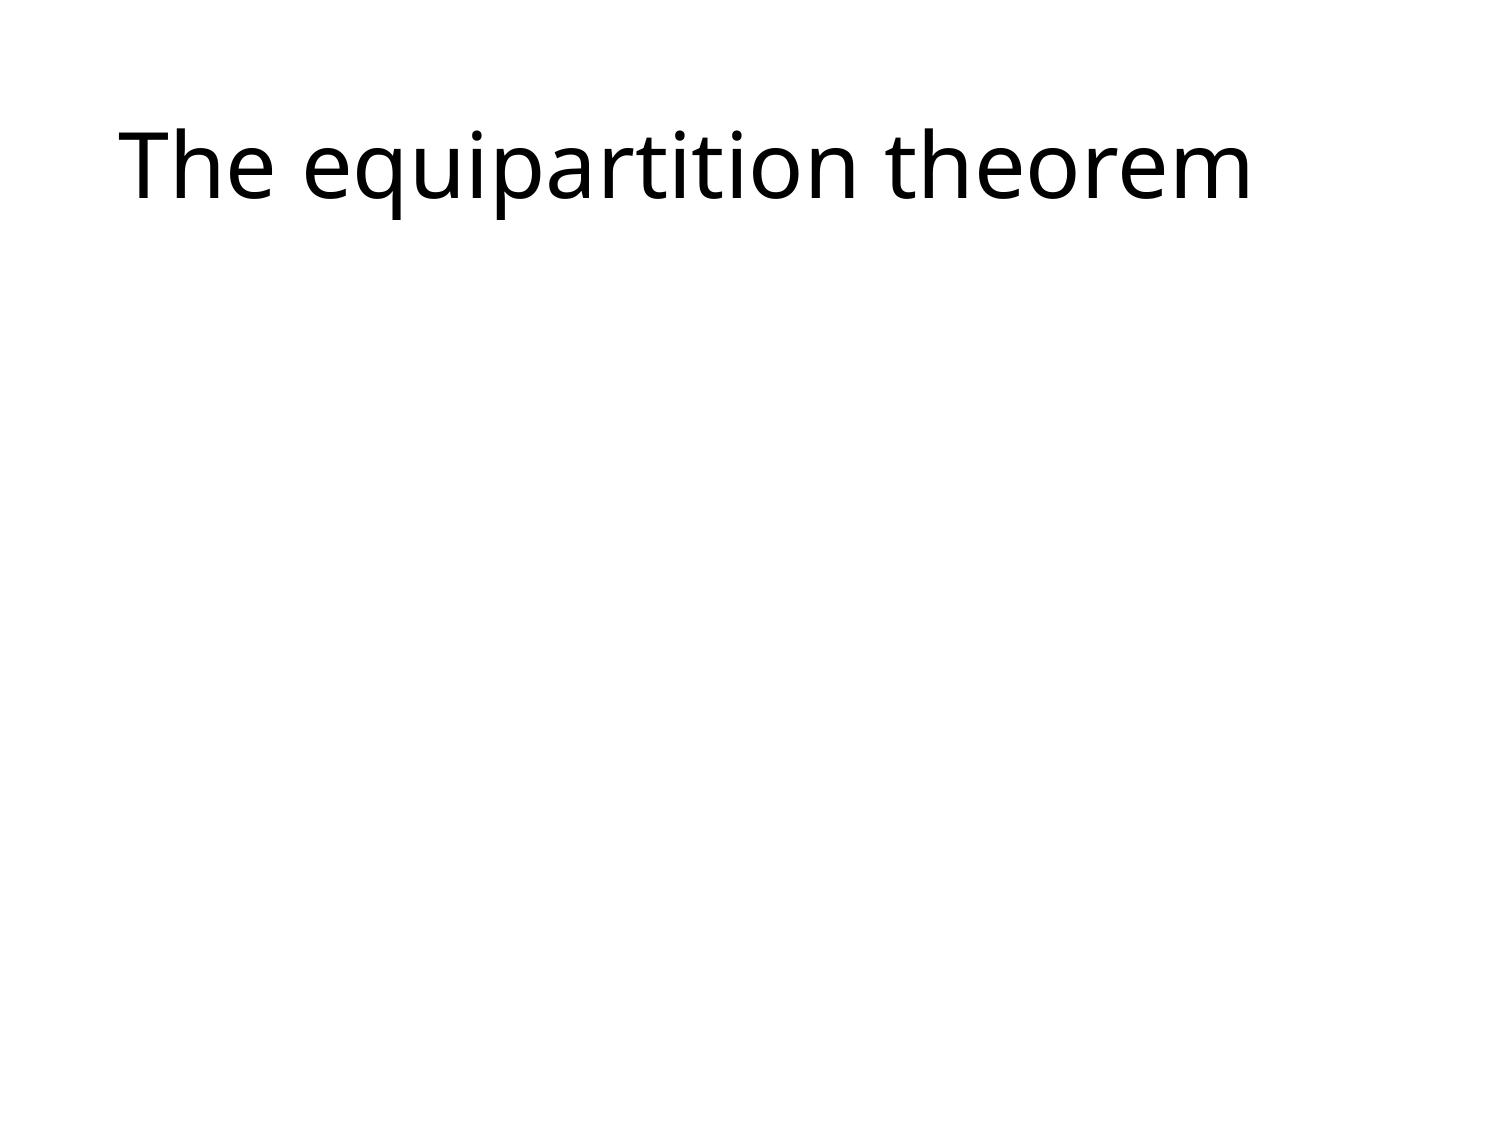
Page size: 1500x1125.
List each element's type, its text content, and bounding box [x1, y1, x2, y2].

title The equipartition theorem [103, 59, 1397, 278]
